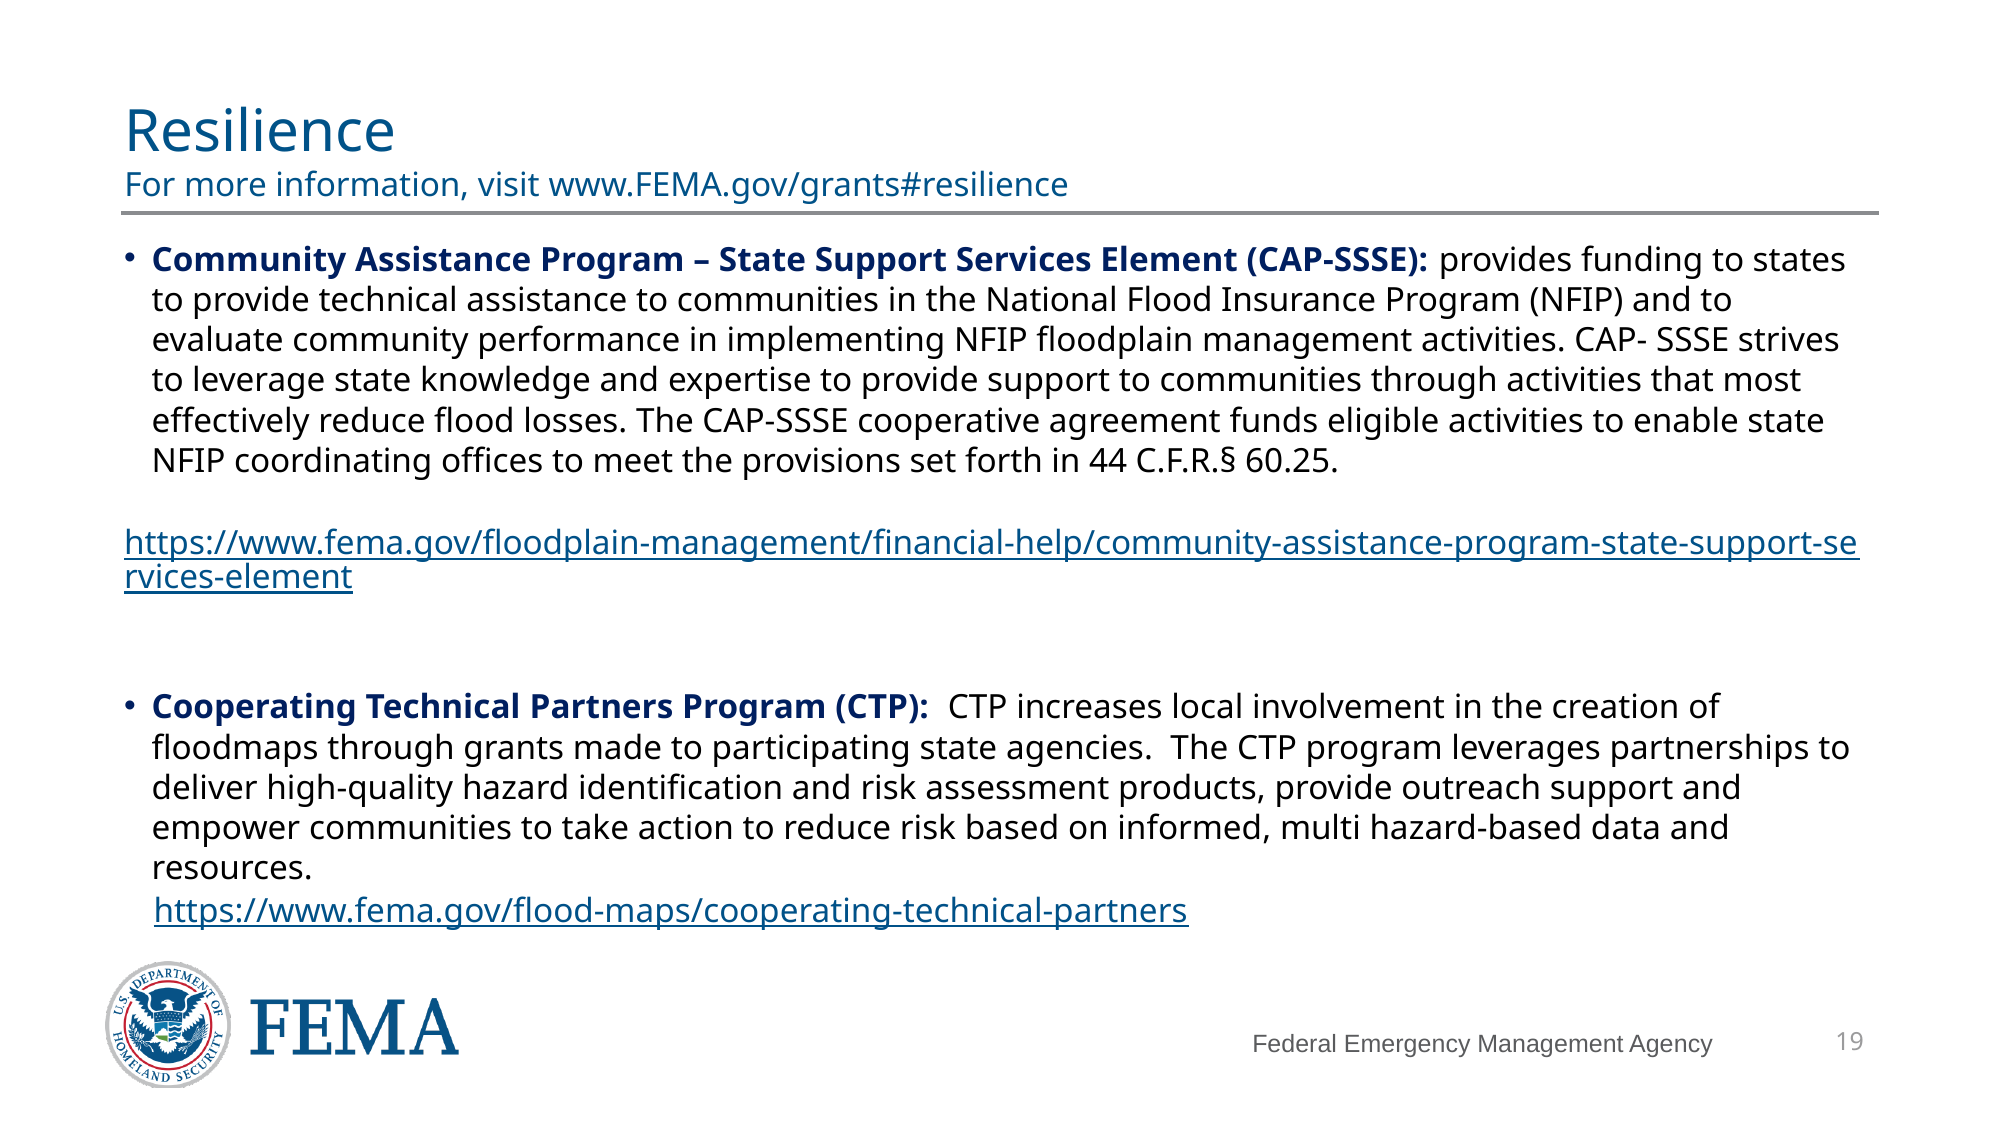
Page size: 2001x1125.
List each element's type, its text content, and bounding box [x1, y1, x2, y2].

text_box Community Assistance Program – State Support Services Element (CAP-SSSE): provides funding to states to provide technical assistance to communities in the National Flood Insurance Program (NFIP) and to evaluate community performance in implementing NFIP floodplain management activities. CAP- SSSE strives to leverage state knowledge and expertise to provide support to communities through activities that most effectively reduce flood losses. The CAP-SSSE cooperative agreement funds eligible activities to enable state NFIP coordinating offices to meet the provisions set forth in 44 C.F.R.§ 60.25. https://www.fema.gov/floodplain-management/financial-help/community-assistance-program-state-support-services-element Cooperating Technical Partners Program (CTP): CTP increases local involvement in the creation of floodmaps through grants made to participating state agencies. The CTP program leverages partnerships to deliver high-quality hazard identification and risk assessment products, provide outreach support and empower communities to take action to reduce risk based on informed, multi hazard-based data and resources. https://www.fema.gov/flood-maps/cooperating-technical-partners [122, 235, 1867, 981]
title Resilience For more information, visit www.FEMA.gov/grants#resilience [122, 51, 1084, 235]
slide_number 19 [1728, 1012, 1879, 1073]
